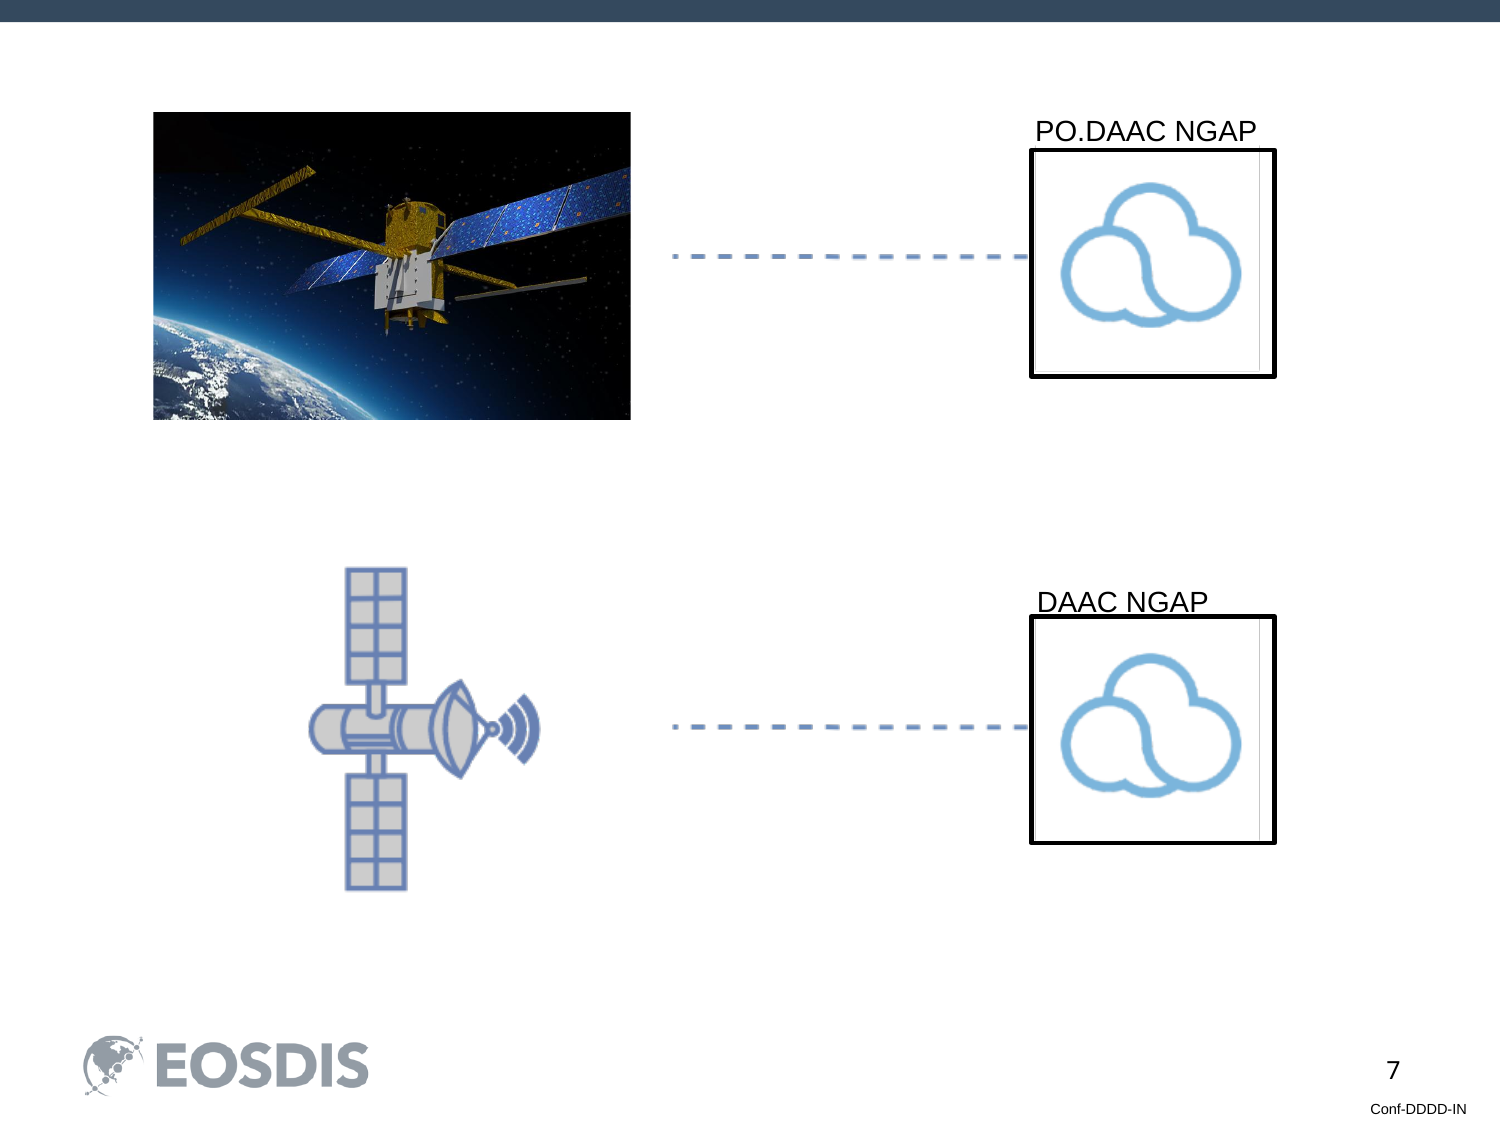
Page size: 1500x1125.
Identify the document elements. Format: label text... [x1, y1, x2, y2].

text_box DAAC NGAP [1021, 568, 1351, 606]
picture [187, 540, 567, 919]
text_box [1264, 150, 1275, 377]
text_box [1262, 616, 1275, 843]
picture [671, 145, 1261, 373]
text_box PO.DAAC NGAP [1019, 98, 1298, 126]
picture [153, 112, 631, 420]
picture [671, 616, 1261, 844]
